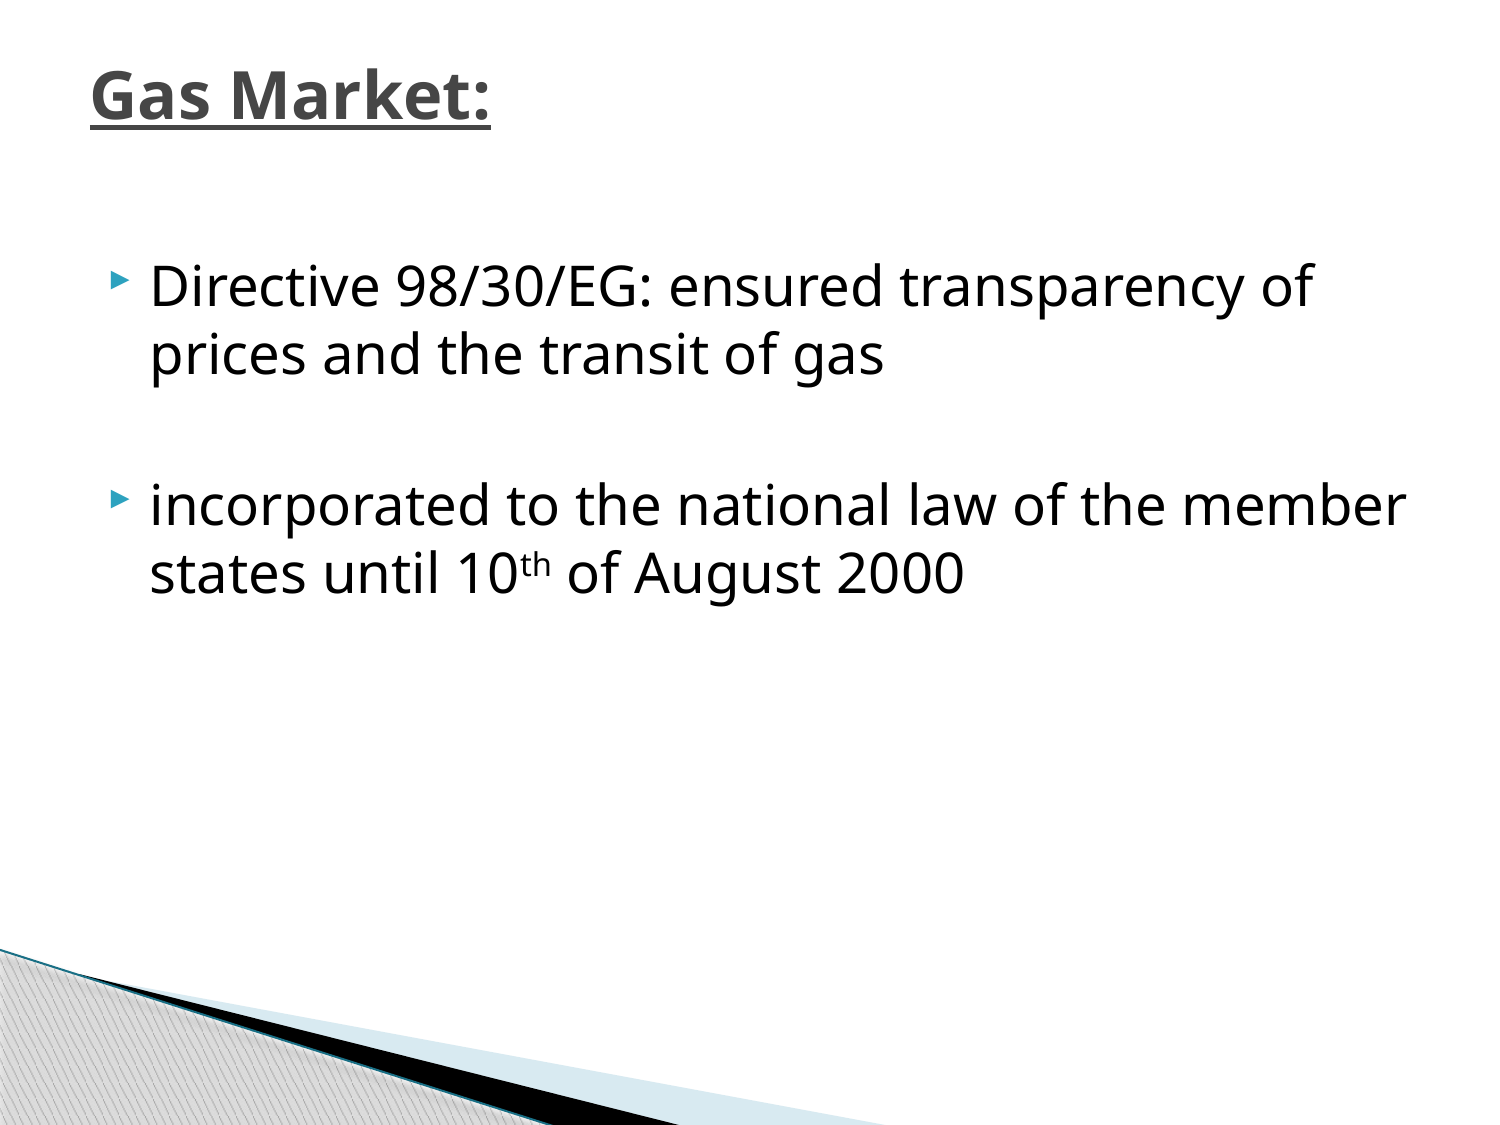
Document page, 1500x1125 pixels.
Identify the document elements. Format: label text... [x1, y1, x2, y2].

title Gas Market: [75, 45, 1425, 233]
list Directive 98/30/EG: ensured transparency of prices and the transit of gas incorporated to the national law of the member states until 10th of August 2000 [75, 243, 1425, 986]
